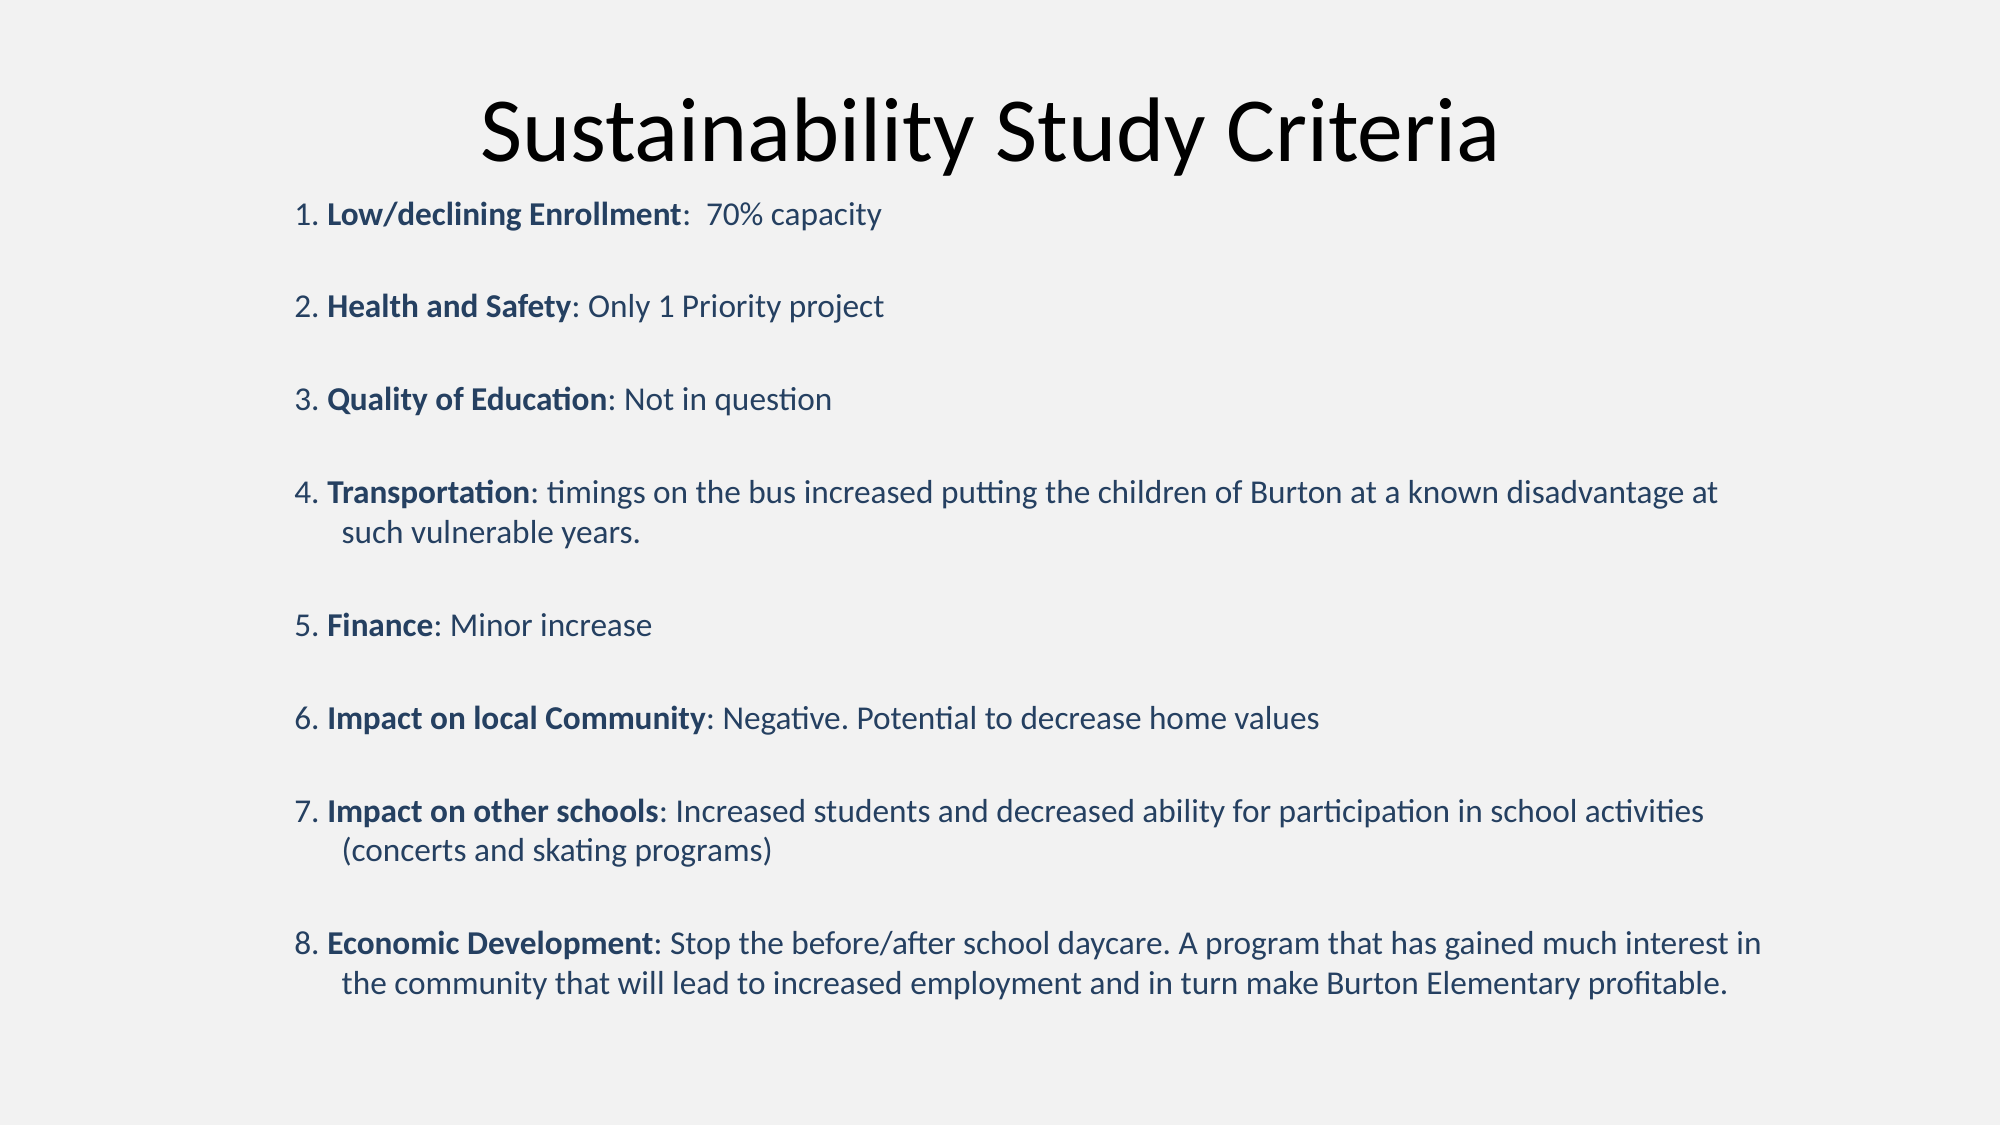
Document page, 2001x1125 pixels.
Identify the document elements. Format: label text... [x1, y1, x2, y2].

list 1. Low/declining Enrollment: 70% capacity 2. Health and Safety: Only 1 Priority project 3. Quality of Education: Not in question 4. Transportation: timings on the bus increased putting the children of Burton at a known disadvantage at such vulnerable years. 5. Finance: Minor increase 6. Impact on local Community: Negative. Potential to decrease home values 7. Impact on other schools: Increased students and decreased ability for participation in school activities (concerts and skating programs) 8. Economic Development: Stop the before/after school daycare. A program that has gained much interest in the community that will lead to increased employment and in turn make Burton Elementary profitable. [279, 184, 1780, 1078]
title Sustainability Study Criteria [326, 30, 1677, 184]
